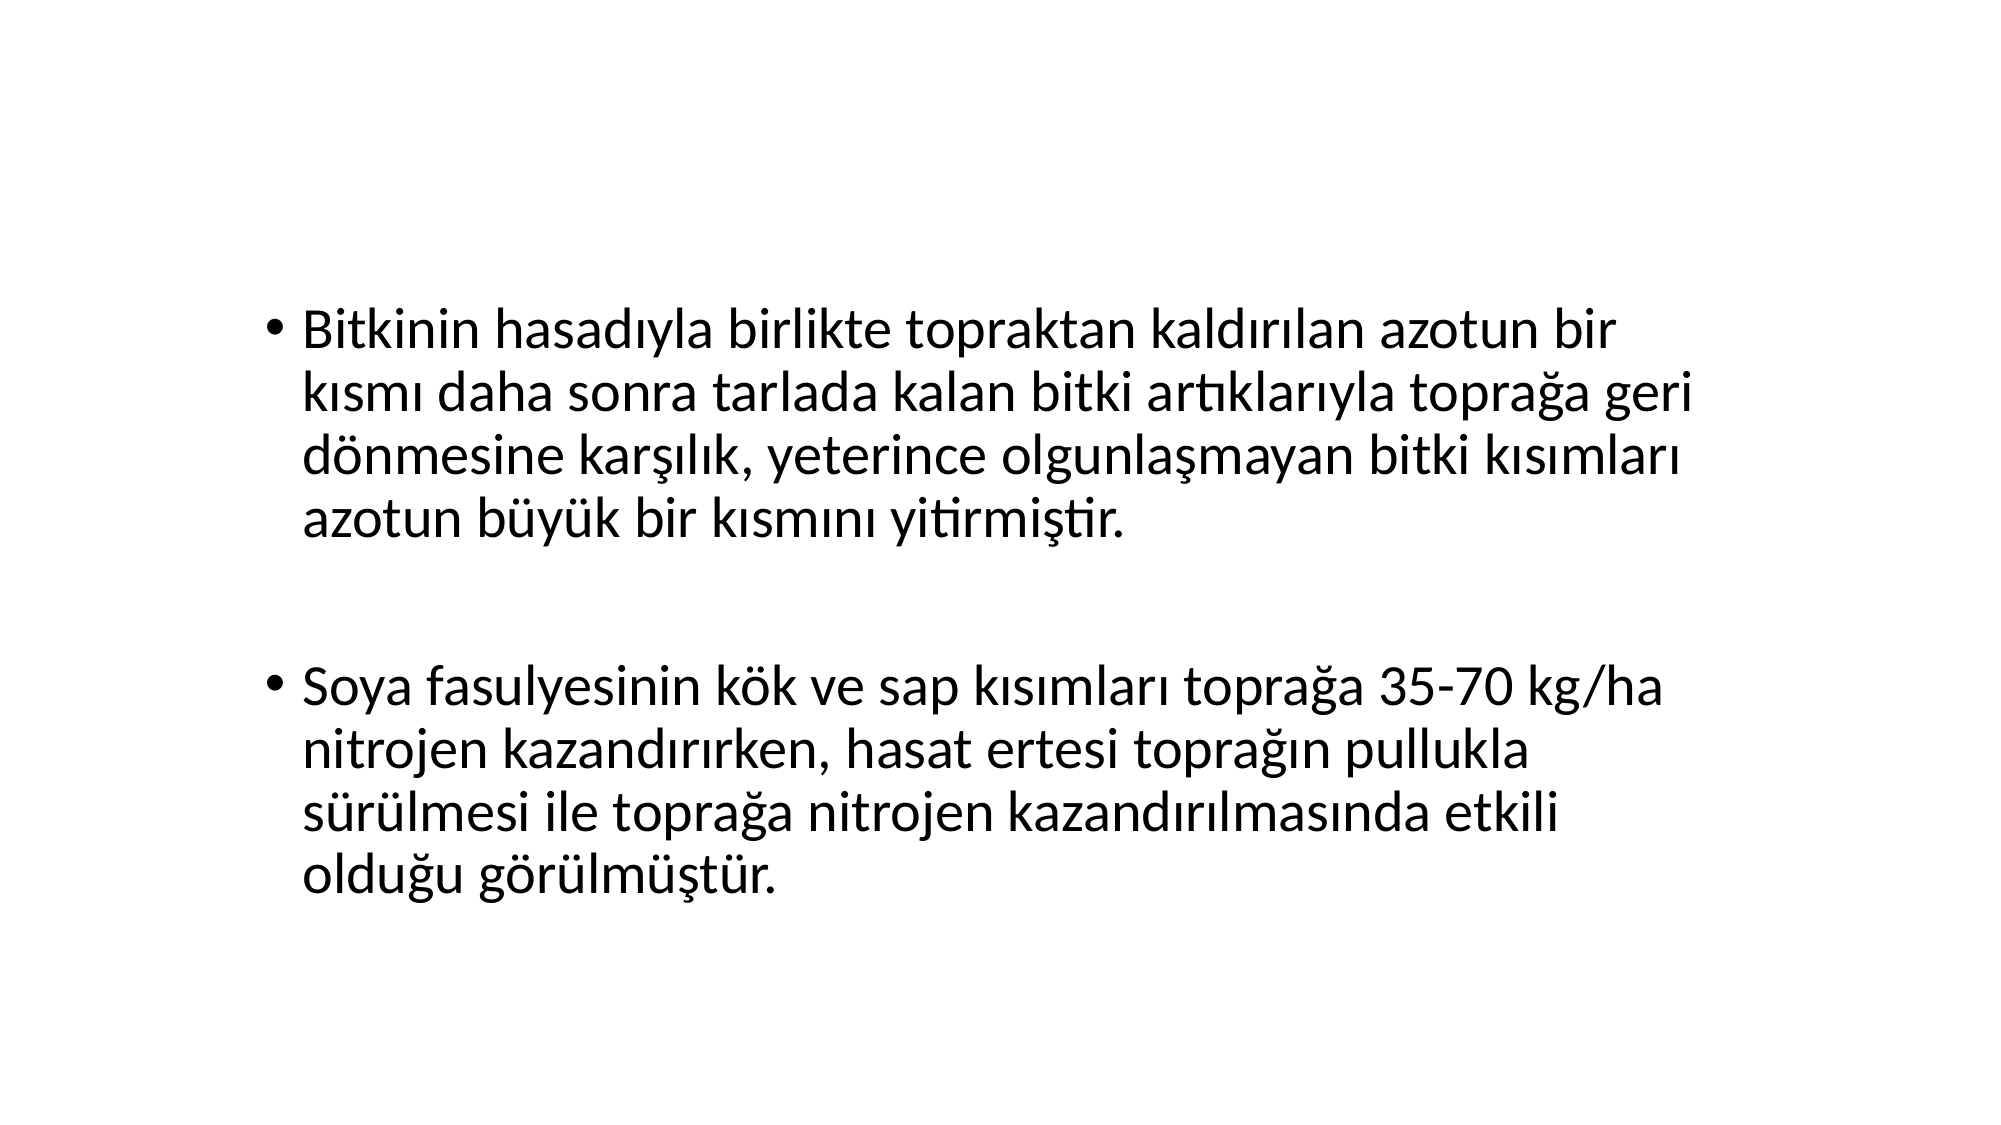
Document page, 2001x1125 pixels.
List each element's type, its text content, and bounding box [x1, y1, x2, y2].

list Bitkinin hasadıyla birlikte topraktan kaldırılan azotun bir kısmı daha sonra tarlada kalan bitki artıklarıyla toprağa geri dönmesine karşılık, yeterince olgunlaşmayan bitki kısımları azotun büyük bir kısmını yitirmiştir. Soya fasulyesinin kök ve sap kısımları toprağa 35-70 kg/ha nitrojen kazandırırken, hasat ertesi toprağın pullukla sürülmesi ile toprağa nitrojen kazandırılmasında etkili olduğu görülmüştür. [249, 290, 1750, 1011]
